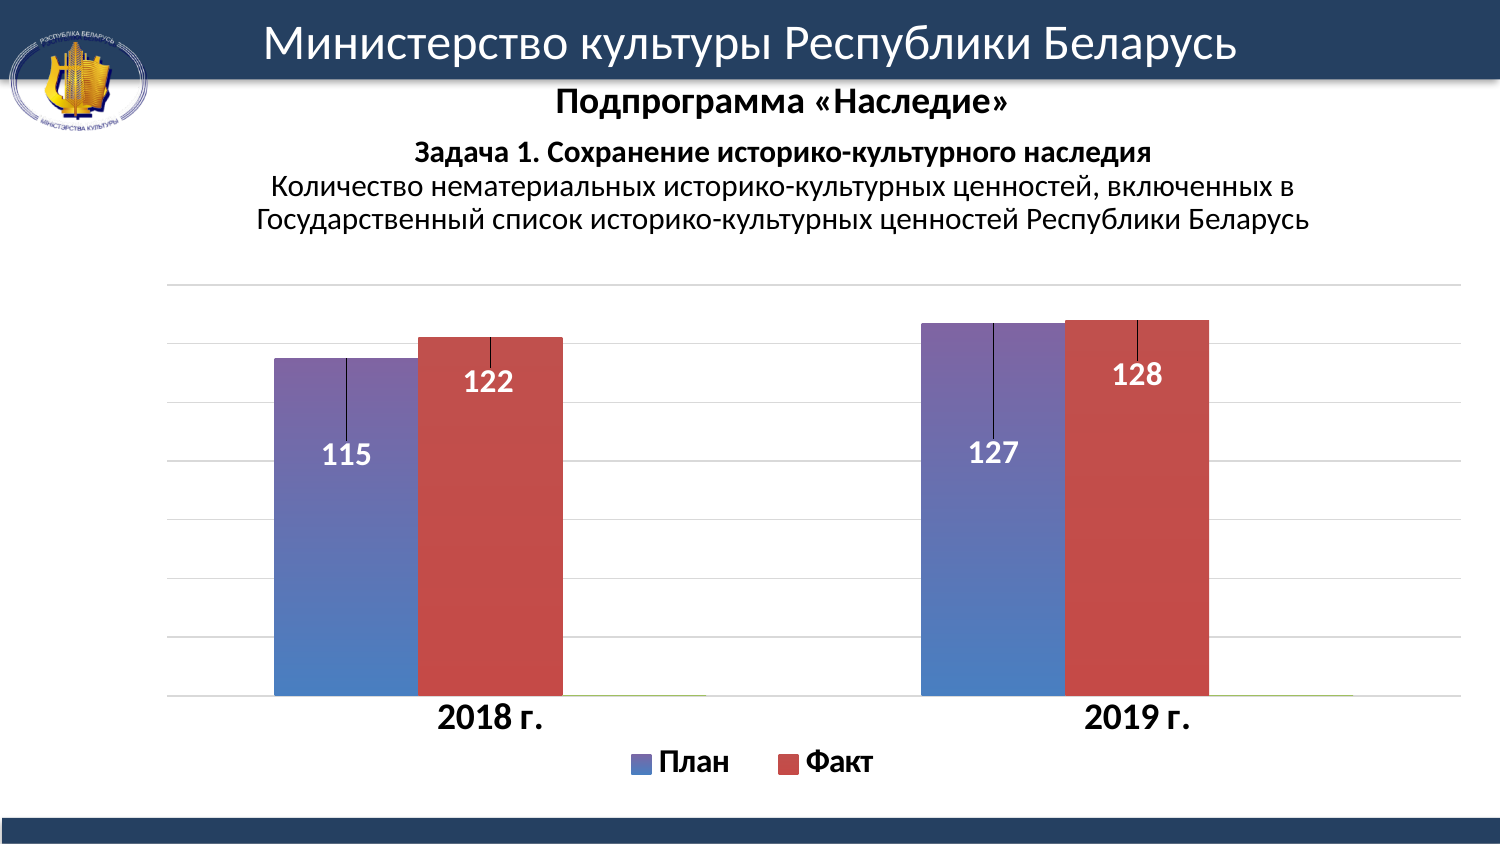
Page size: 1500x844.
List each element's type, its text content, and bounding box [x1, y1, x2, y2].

picture [9, 31, 146, 128]
text_box [0, 816, 1500, 844]
text_box Министерство культуры Республики Беларусь [0, 0, 1500, 81]
table_header Подпрограмма «Наследие» [158, 76, 1410, 130]
table_cell Задача 1. Сохранение историко-культурного наследия Количество нематериальных историко-культурных ценностей, включенных в Государственный список историко-культурных ценностей Республики Беларусь [158, 130, 1410, 178]
chart [100, 179, 1486, 793]
